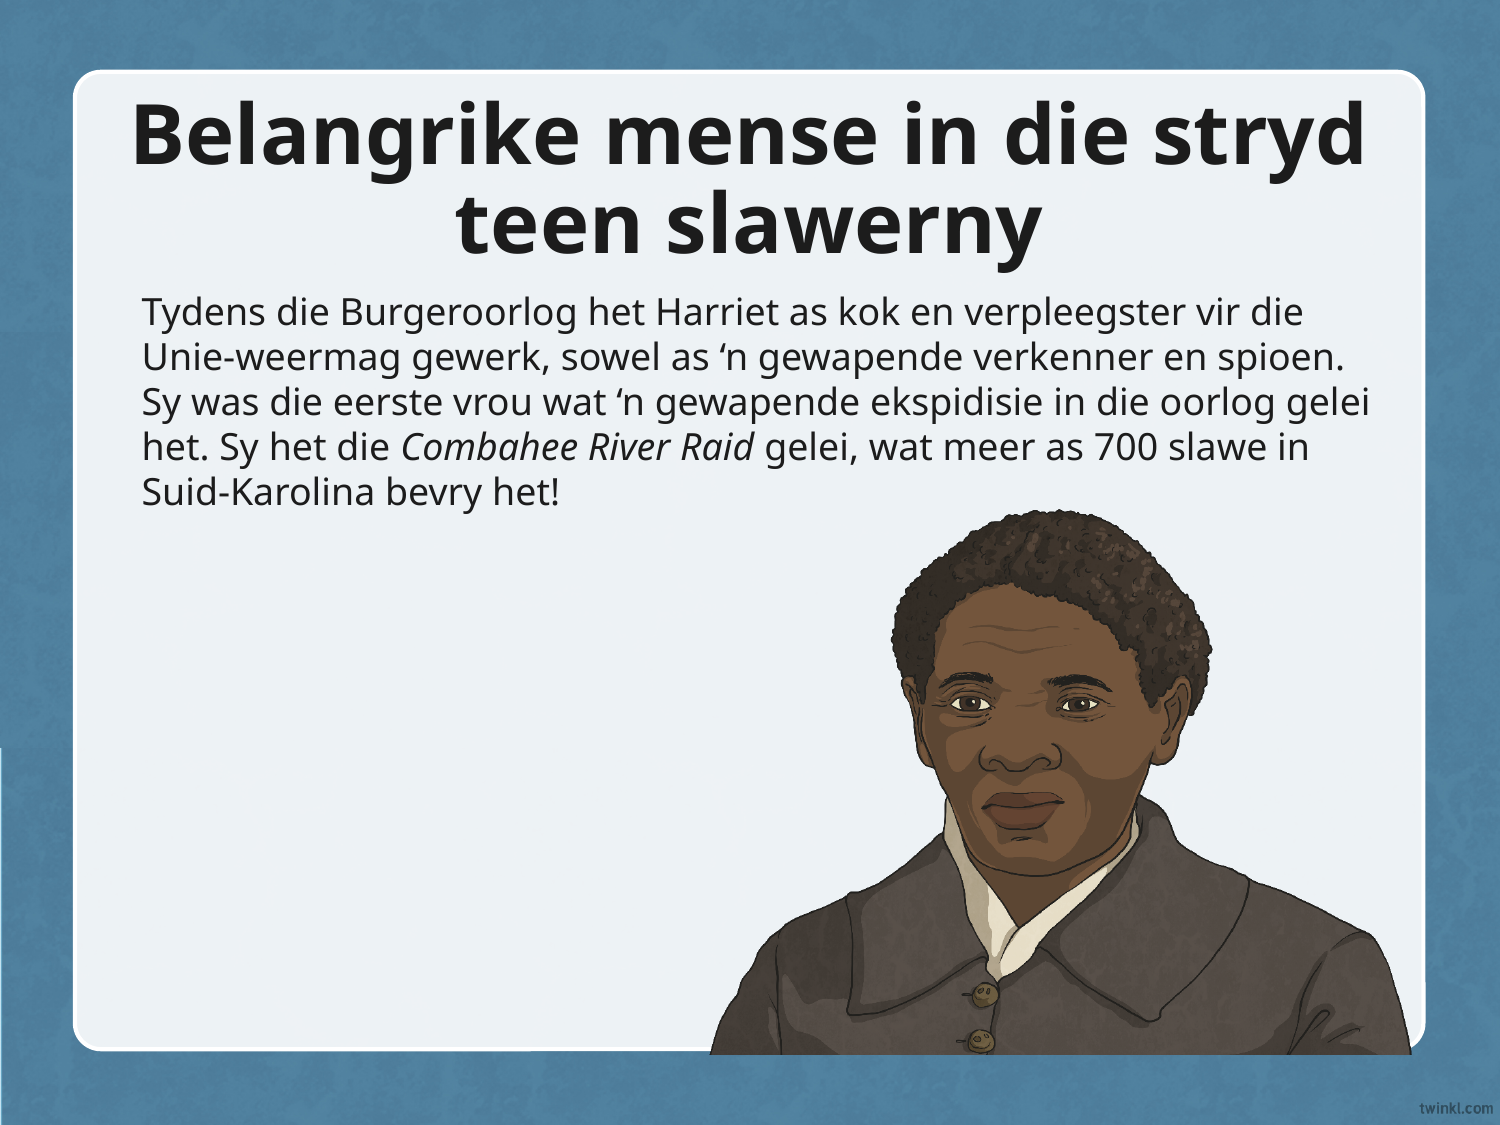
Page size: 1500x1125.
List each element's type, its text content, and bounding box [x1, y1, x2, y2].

text_box Tydens die Burgeroorlog het Harriet as kok en verpleegster vir die Unie-weermag gewerk, sowel as ‘n gewapende verkenner en spioen. Sy was die eerste vrou wat ‘n gewapende ekspidisie in die oorlog gelei het. Sy het die Combahee River Raid gelei, wat meer as 700 slawe in Suid-Karolina bevry het! [123, 270, 1401, 531]
title Belangrike mense in die stryd teen slawerny [73, 98, 1426, 266]
picture [0, 0, 1500, 1125]
